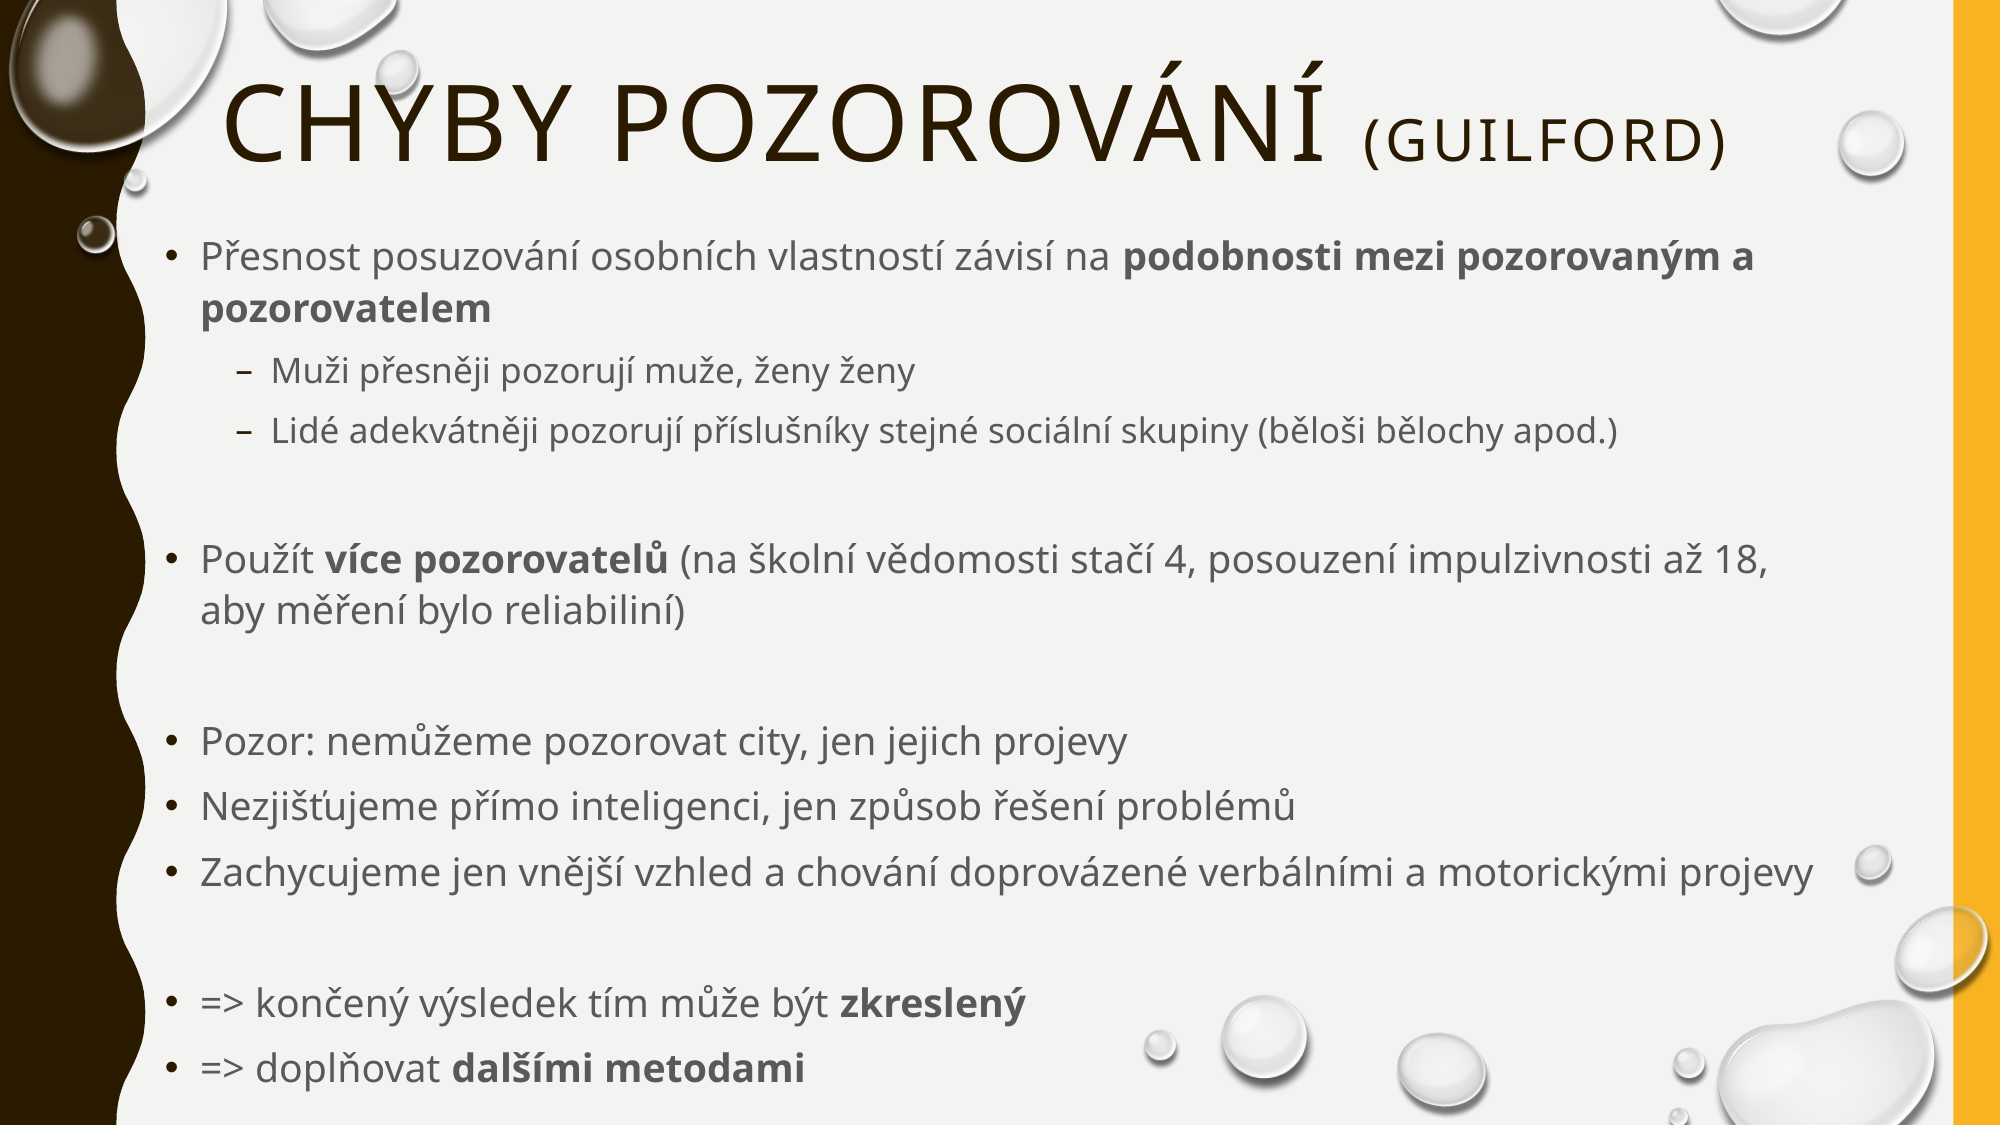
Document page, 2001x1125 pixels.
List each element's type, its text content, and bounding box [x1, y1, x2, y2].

list Přesnost posuzování osobních vlastností závisí na podobnosti mezi pozorovaným a pozorovatelem Muži přesněji pozorují muže, ženy ženy Lidé adekvátněji pozorují příslušníky stejné sociální skupiny (běloši bělochy apod.) Použít více pozorovatelů (na školní vědomosti stačí 4, posouzení impulzivnosti až 18, aby měření bylo reliabiliní) Pozor: nemůžeme pozorovat city, jen jejich projevy Nezjišťujeme přímo inteligenci, jen způsob řešení problémů Zachycujeme jen vnější vzhled a chování doprovázené verbálními a motorickými projevy => končený výsledek tím může být zkreslený => doplňovat dalšími metodami [149, 219, 1850, 1104]
title Chyby pozorování (Guilford) [205, 62, 1875, 196]
picture [0, 0, 2000, 1125]
